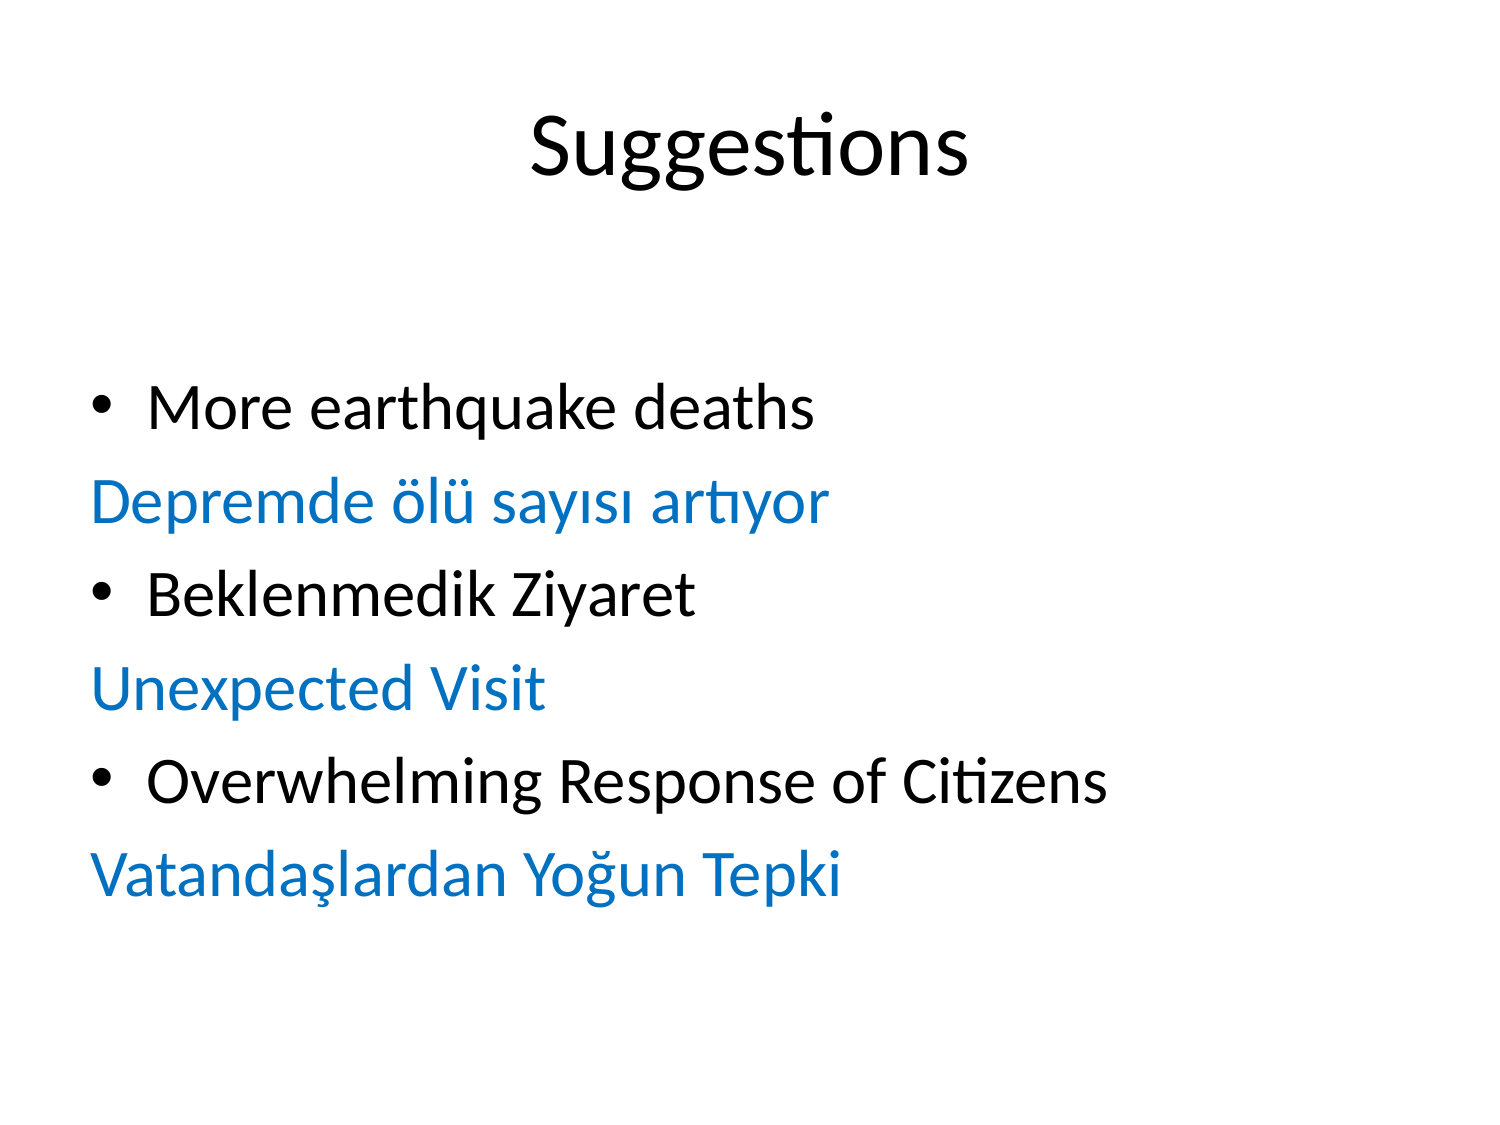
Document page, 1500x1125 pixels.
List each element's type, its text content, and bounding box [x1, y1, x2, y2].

list More earthquake deaths Depremde ölü sayısı artıyor Beklenmedik Ziyaret Unexpected Visit Overwhelming Response of Citizens Vatandaşlardan Yoğun Tepki [75, 262, 1425, 1005]
title Suggestions [75, 45, 1425, 233]
